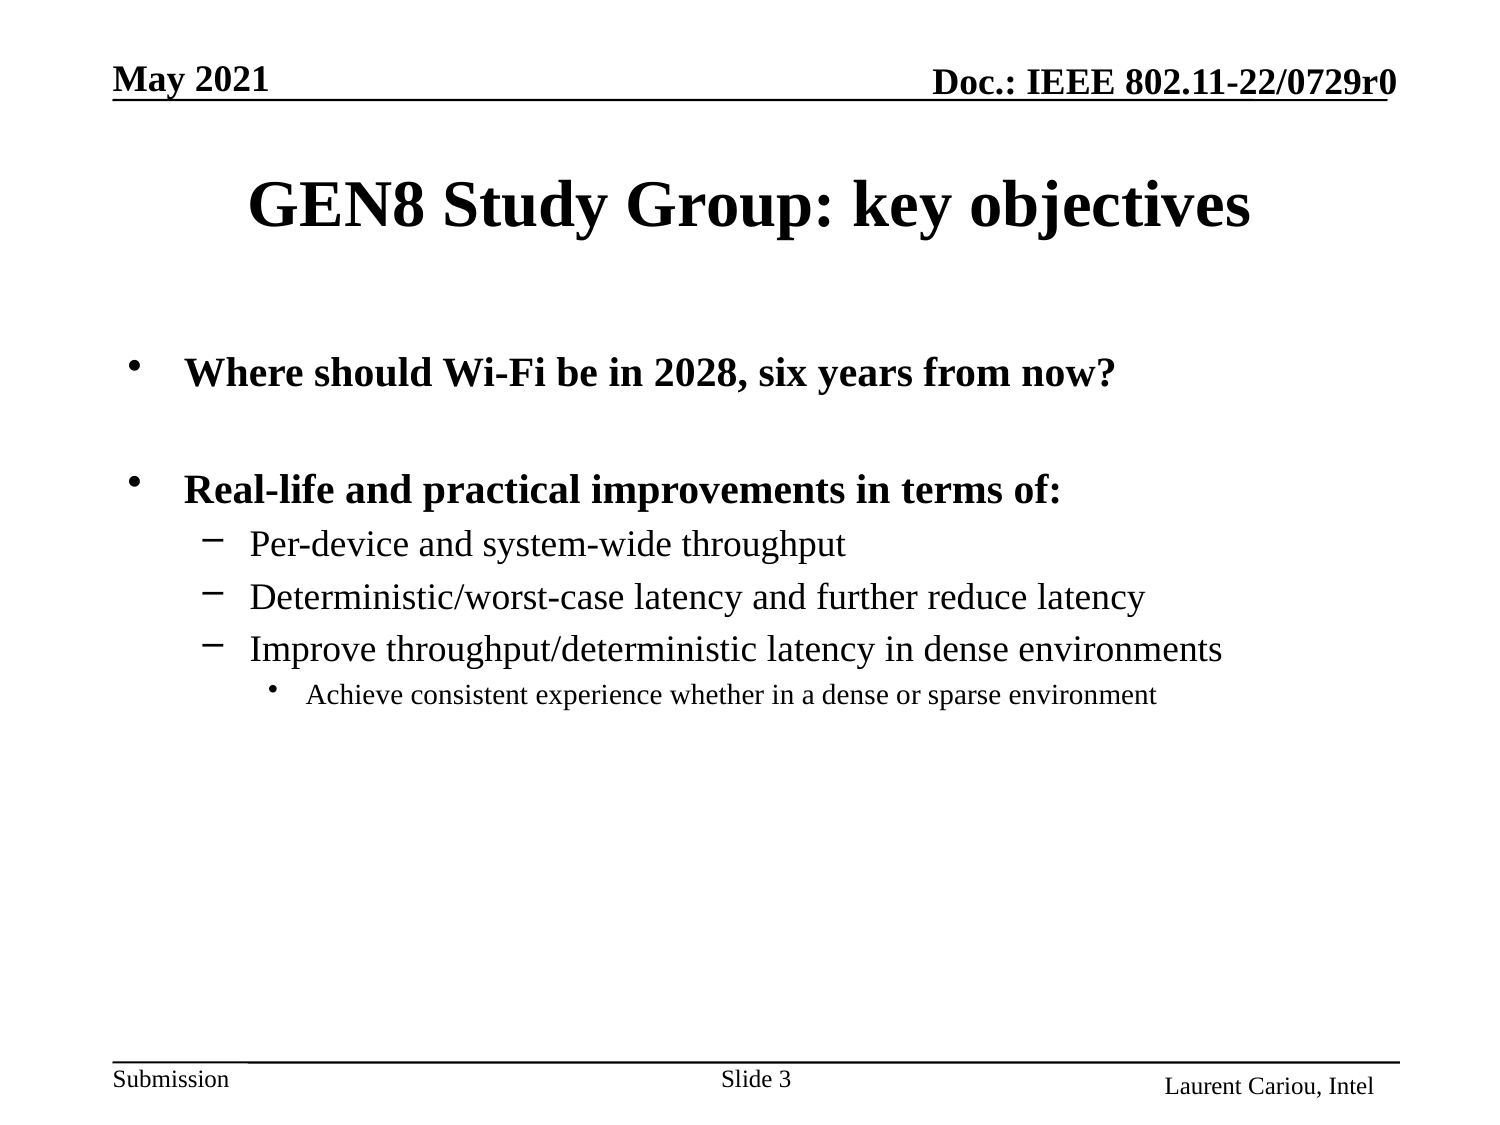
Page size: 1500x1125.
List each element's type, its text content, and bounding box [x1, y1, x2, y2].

text_box Laurent Cariou, Intel [1149, 1062, 1402, 1088]
slide_number Slide 3 [712, 1061, 800, 1093]
text_box May 2021 [37, 54, 345, 100]
title GEN8 Study Group: key objectives [112, 112, 1388, 288]
list Where should Wi-Fi be in 2028, six years from now? Real-life and practical improvements in terms of: Per-device and system-wide throughput Deterministic/worst-case latency and further reduce latency Improve throughput/deterministic latency in dense environments Achieve consistent experience whether in a dense or sparse environment [112, 337, 1388, 1013]
